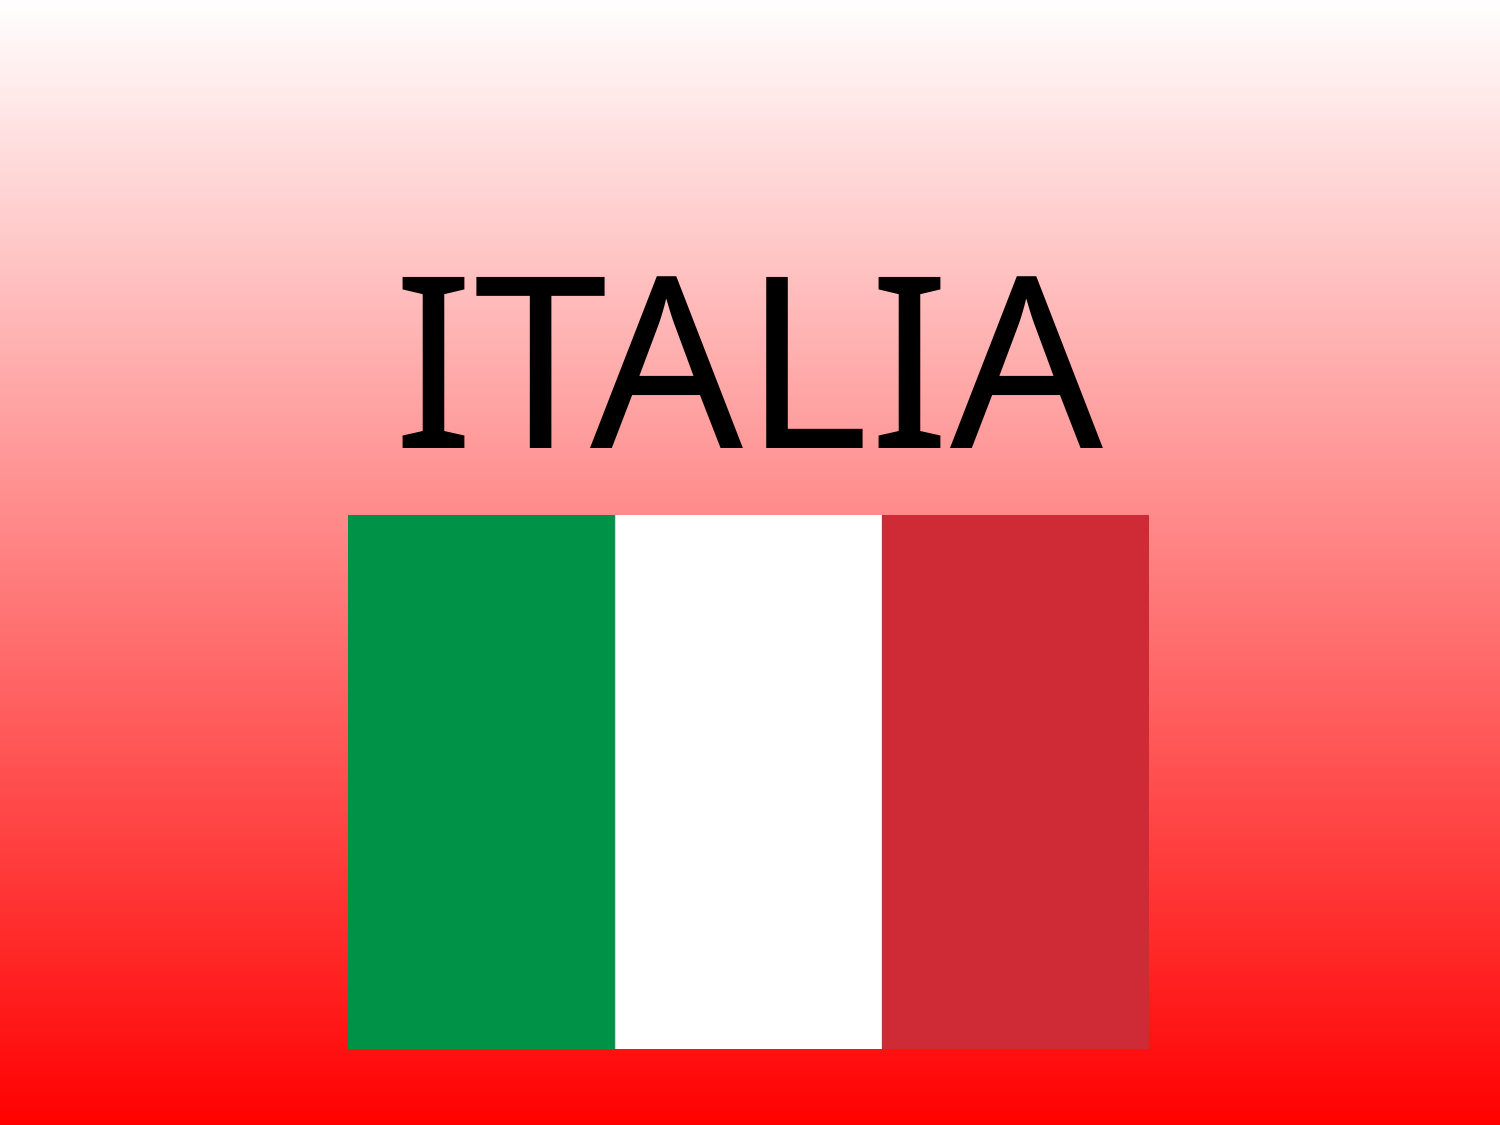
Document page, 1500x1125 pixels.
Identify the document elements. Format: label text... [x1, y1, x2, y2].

title ITALIA [111, 231, 1387, 473]
picture [348, 514, 1150, 1050]
